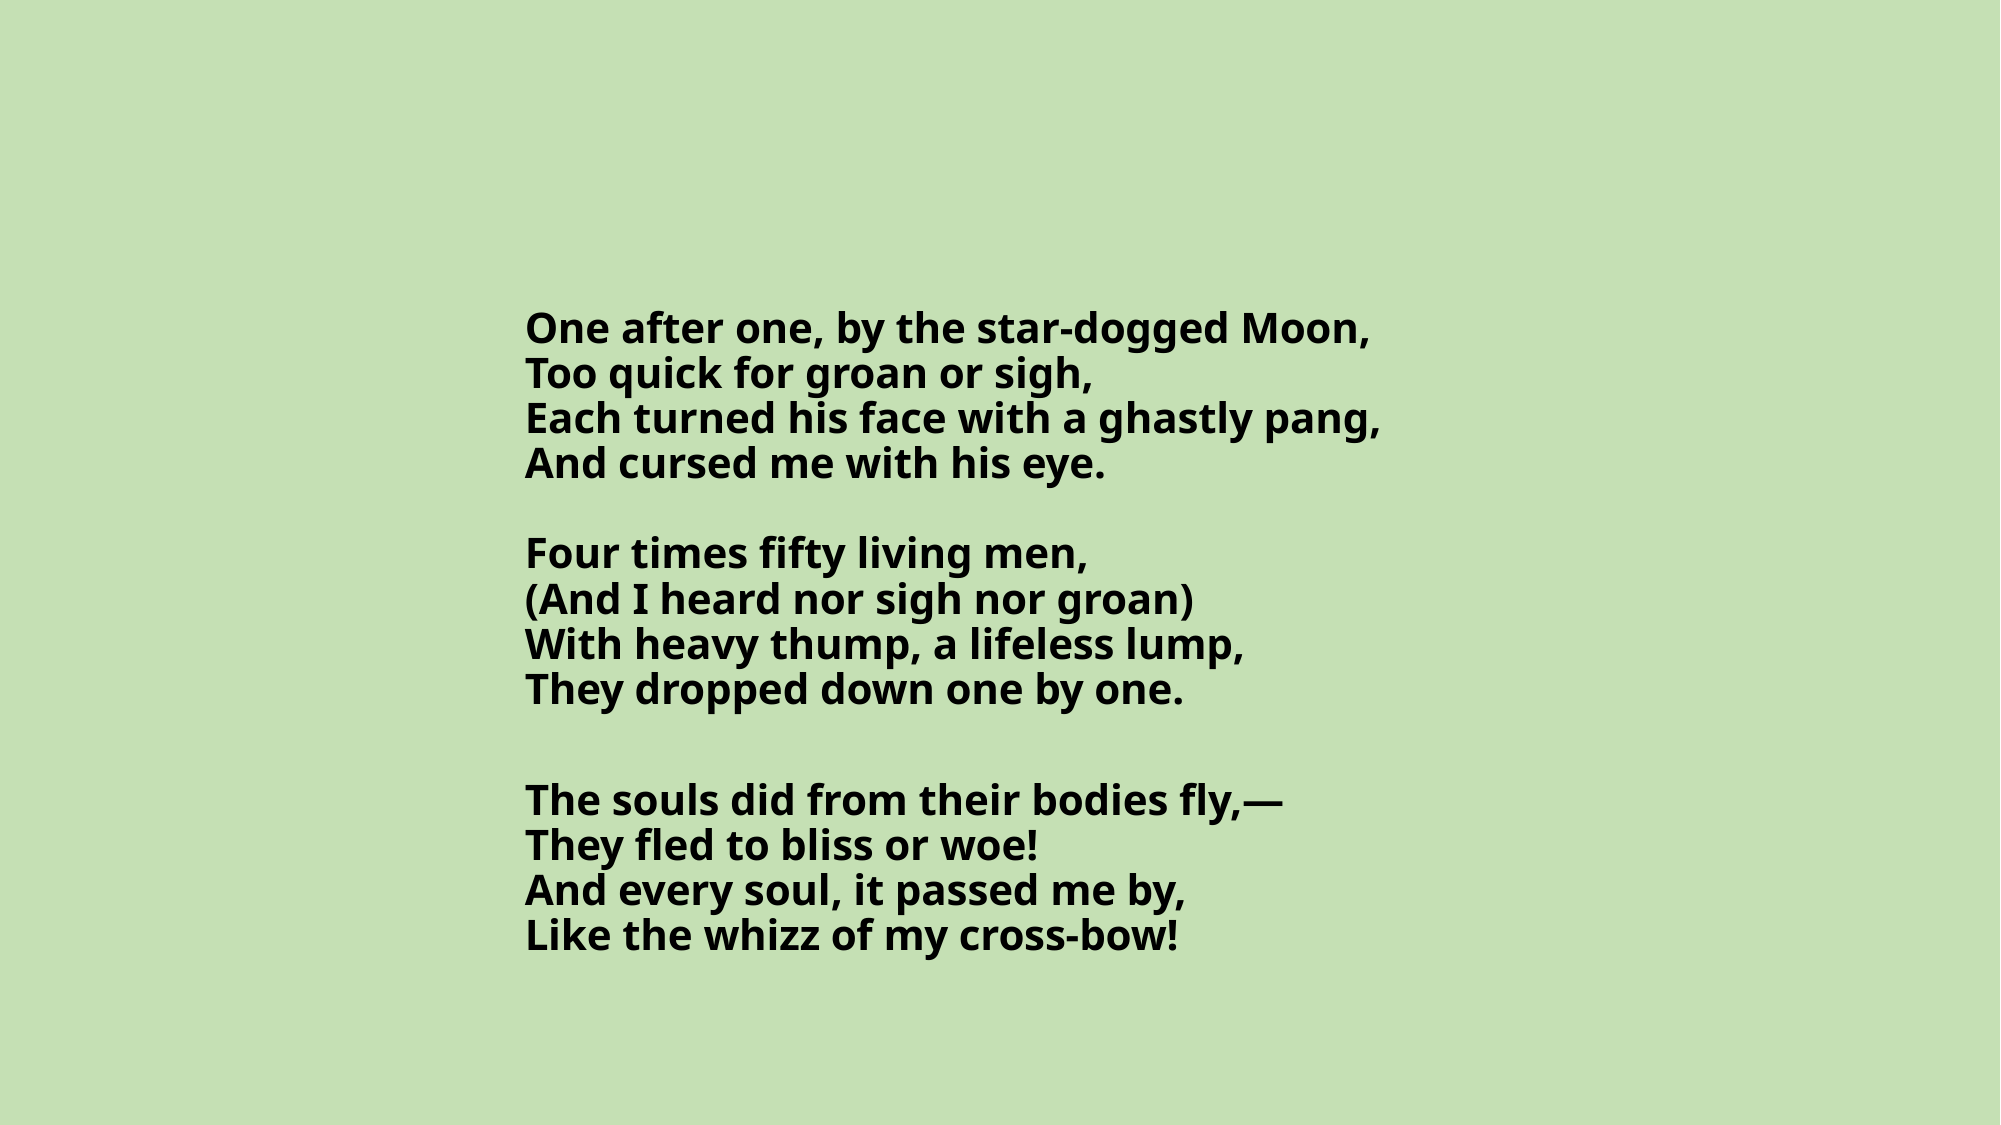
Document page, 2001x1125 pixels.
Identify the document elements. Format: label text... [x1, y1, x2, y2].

list One after one, by the star-dogged Moon, Too quick for groan or sigh, Each turned his face with a ghastly pang, And cursed me with his eye. Four times fifty living men, (And I heard nor sigh nor groan) With heavy thump, a lifeless lump, They dropped down one by one. The souls did from their bodies fly,— They fled to bliss or woe! And every soul, it passed me by, Like the whizz of my cross-bow! [509, 299, 1863, 1014]
